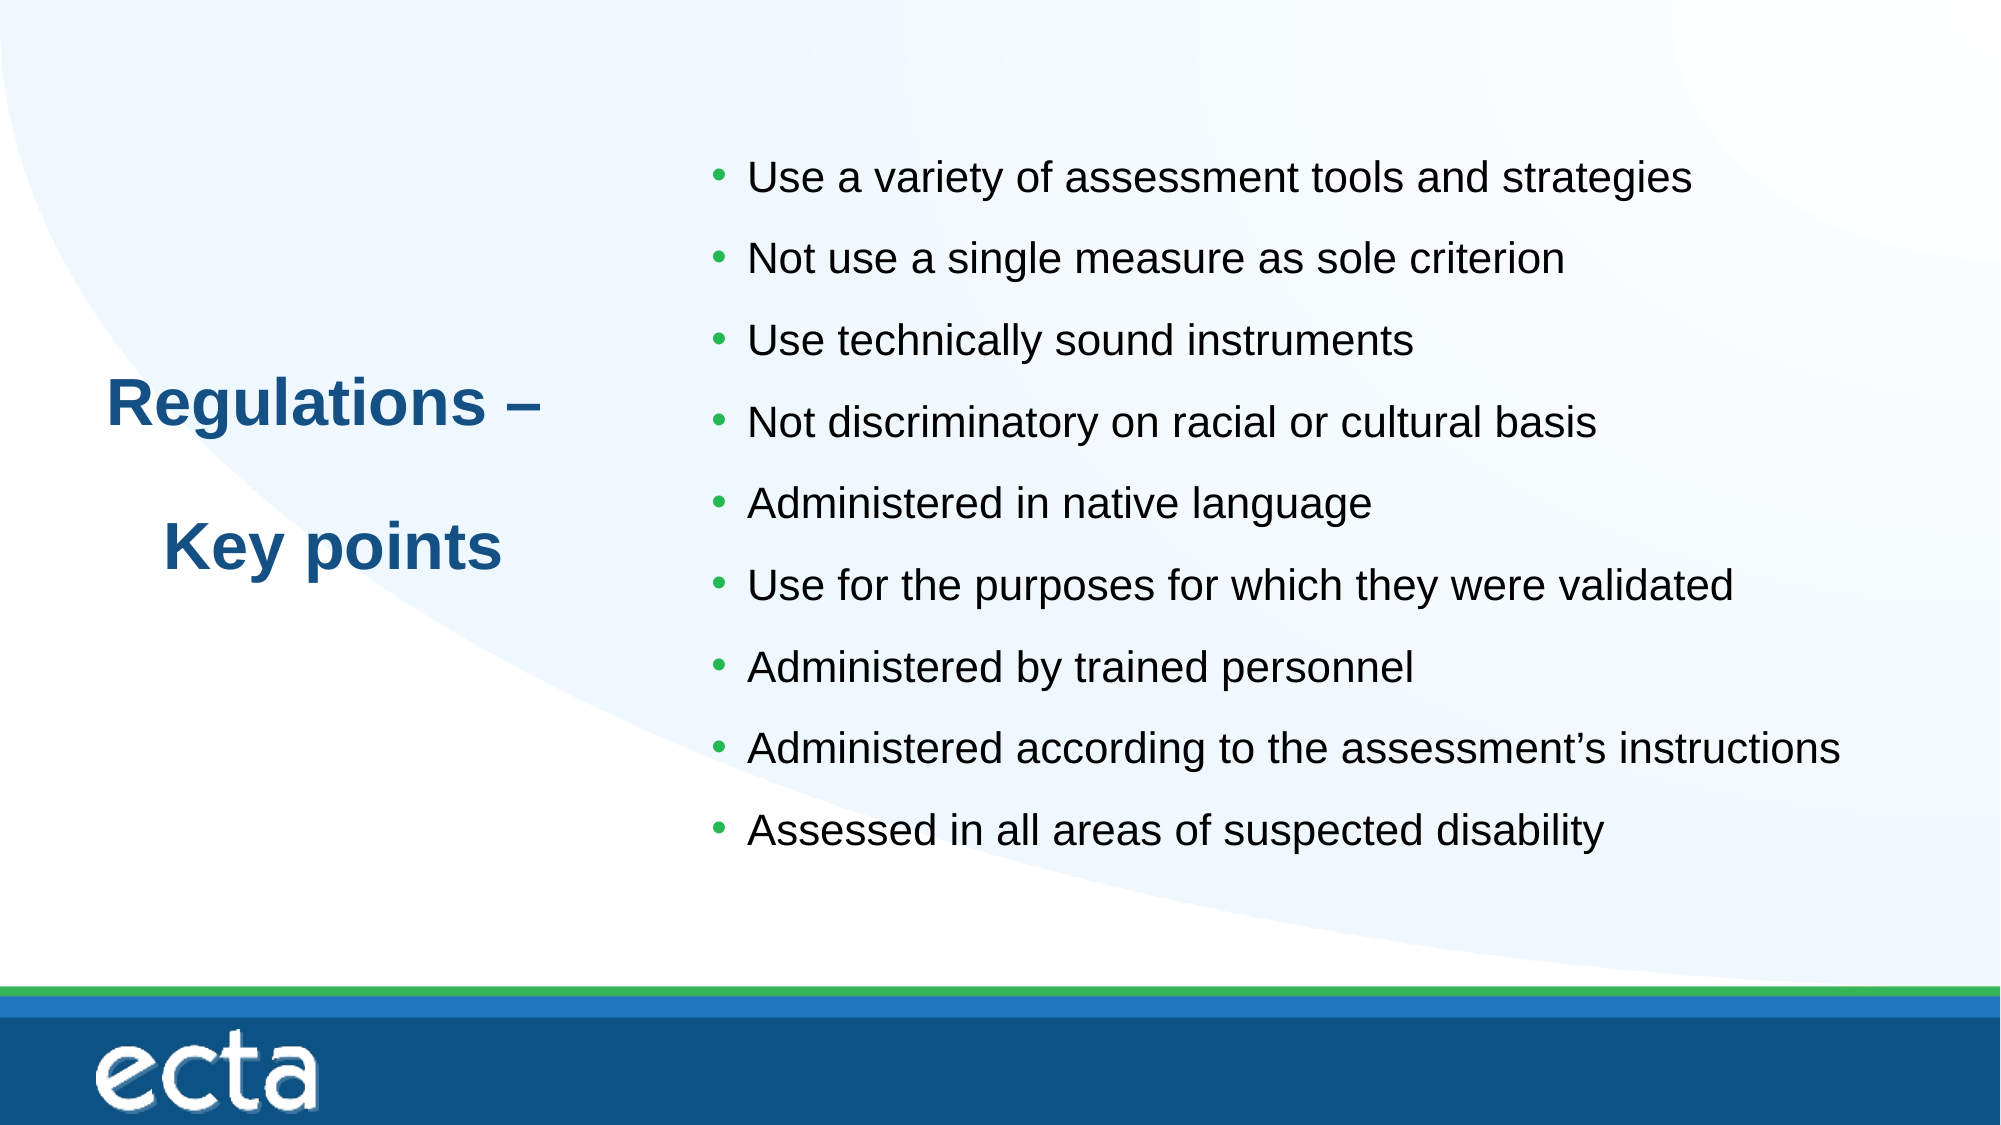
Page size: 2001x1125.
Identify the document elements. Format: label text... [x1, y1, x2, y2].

list Use a variety of assessment tools and strategies Not use a single measure as sole criterion Use technically sound instruments Not discriminatory on racial or cultural basis Administered in native language Use for the purposes for which they were validated Administered by trained personnel Administered according to the assessment’s instructions Assessed in all areas of suspected disability [696, 130, 1899, 865]
picture [0, 0, 2001, 1125]
title Regulations – Key points [67, 360, 600, 511]
